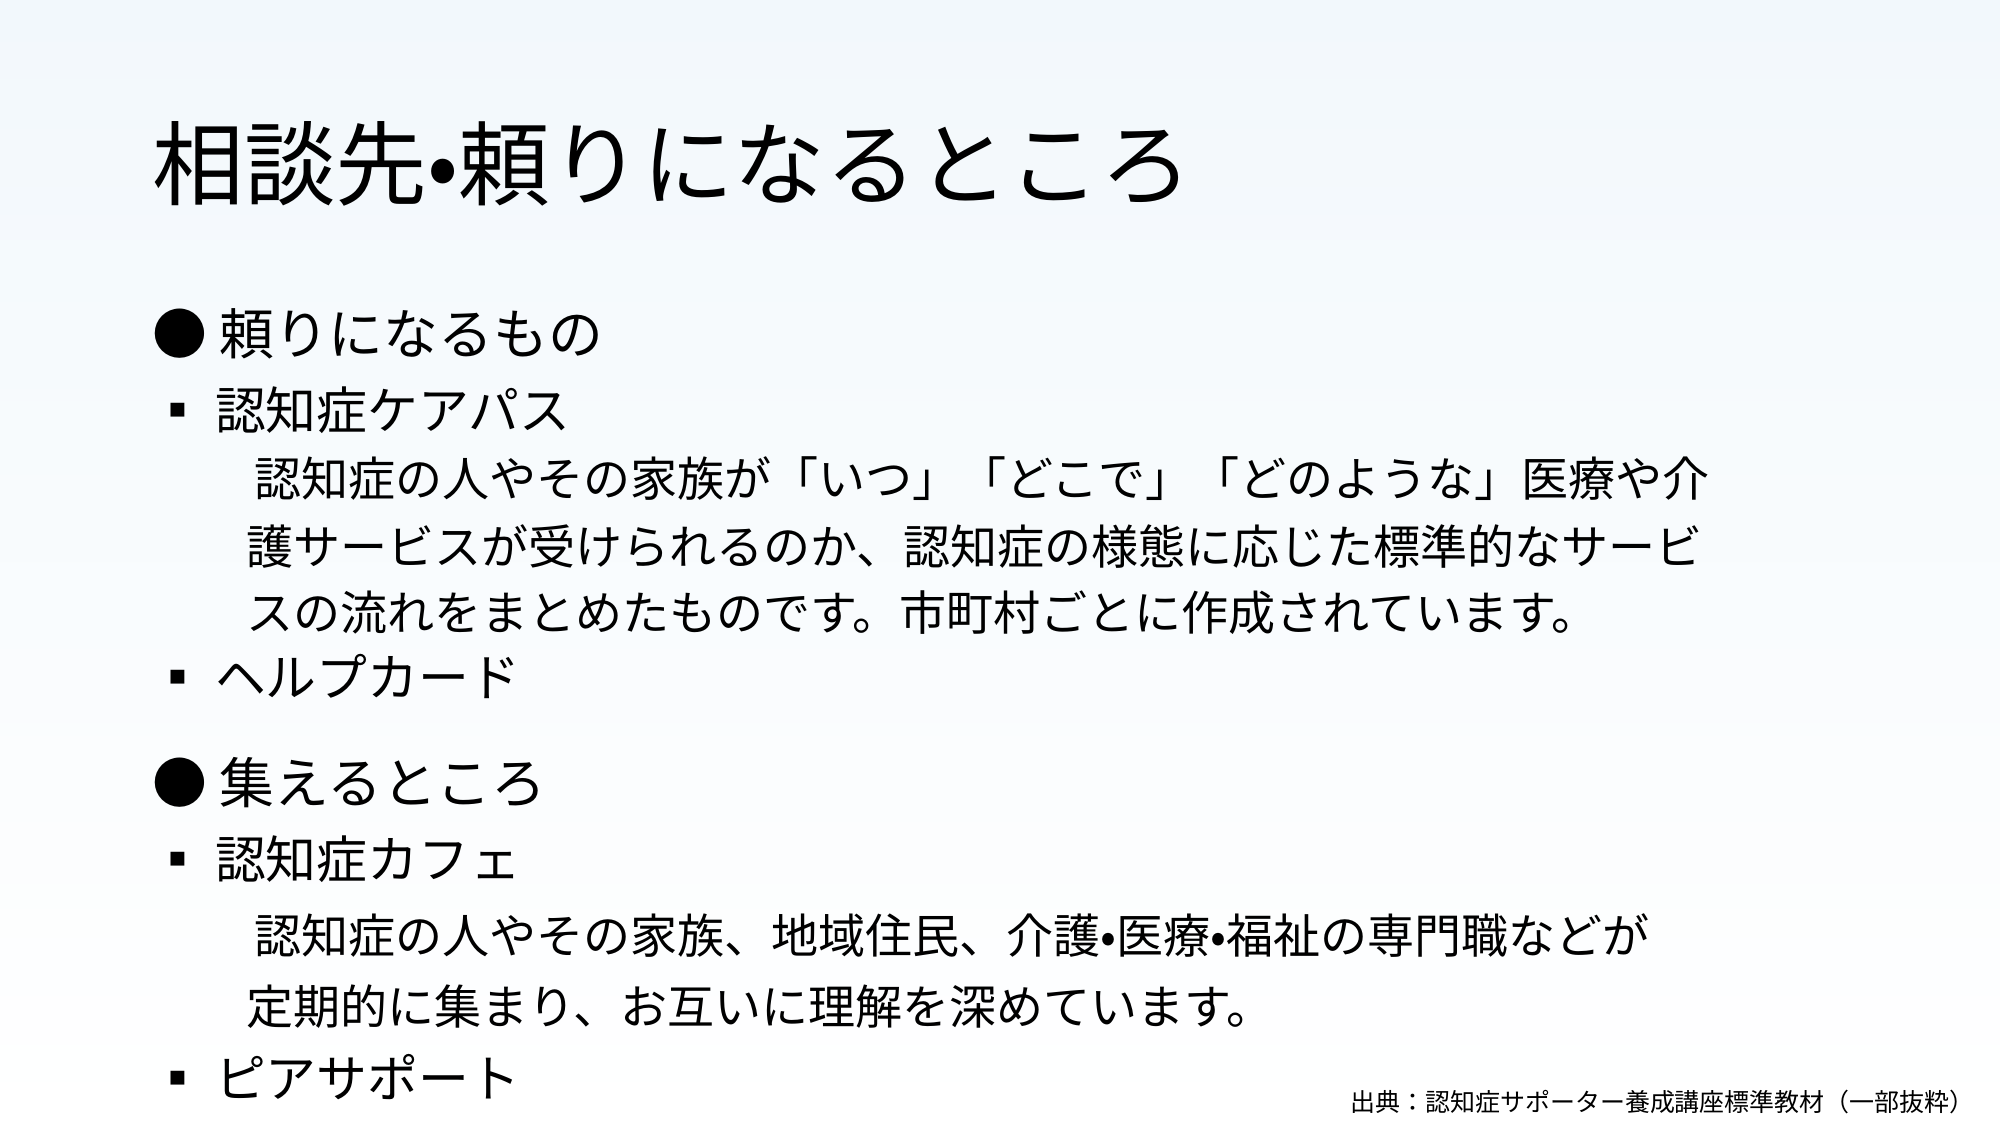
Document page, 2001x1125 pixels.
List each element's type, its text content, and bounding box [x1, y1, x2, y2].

list ●頼りになるもの ▪認知症ケアパス 認知症の人やその家族が「いつ」「どこで」「どのような」医療や介 護サービスが受けられるのか、認知症の様態に応じた標準的なサービ スの流れをまとめたものです。市町村ごとに作成されています。 ▪ヘルプカード ●集えるところ ▪認知症カフェ 認知症の人やその家族、地域住民、介護・医療・福祉の専門職などが 定期的に集まり、お互いに理解を深めています。 ▪ピアサポート [137, 299, 1863, 1125]
title 相談先・頼りになるところ [137, 59, 1863, 278]
text_box 出典：認知症サポーター養成講座標準教材（一部抜粋） [1335, 1079, 1998, 1124]
